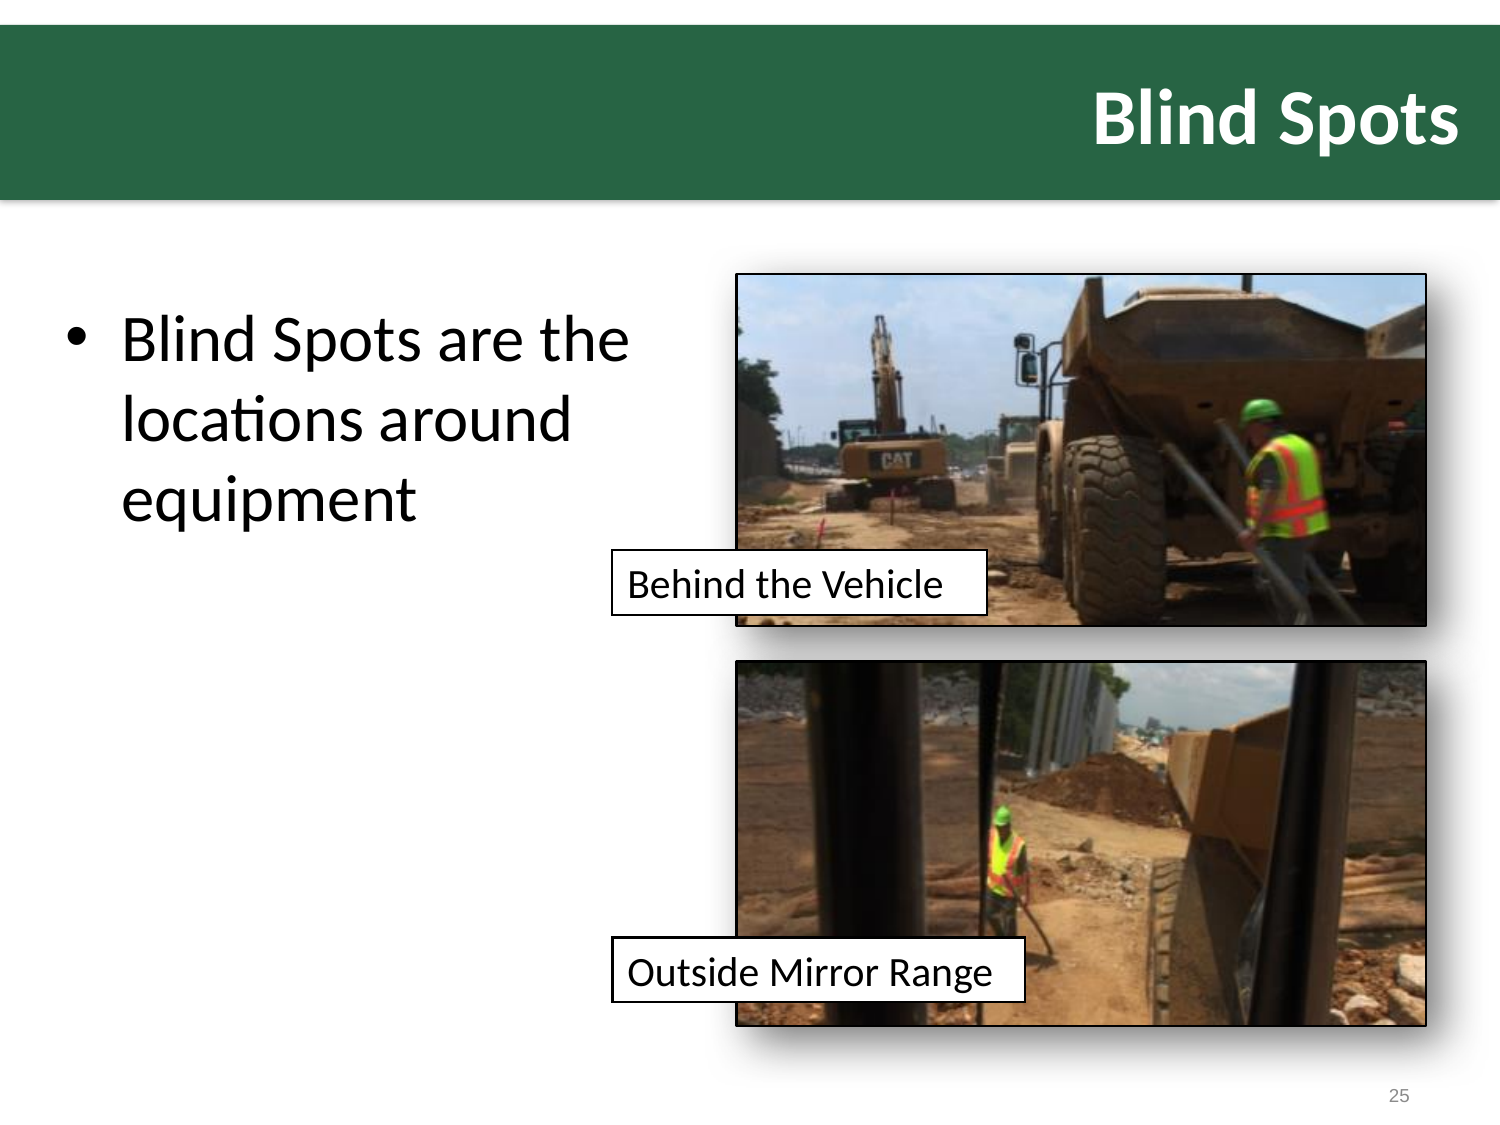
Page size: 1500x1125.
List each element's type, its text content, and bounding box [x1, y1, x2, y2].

text_box Behind the Vehicle [612, 549, 732, 615]
title Blind Spots [24, 24, 1475, 200]
picture [737, 274, 1426, 626]
text_box Outside Mirror Range [612, 937, 732, 1003]
list Blind Spots are the locations around equipment [50, 287, 663, 1063]
picture [737, 662, 1426, 1026]
slide_number 25 [1350, 1065, 1425, 1125]
